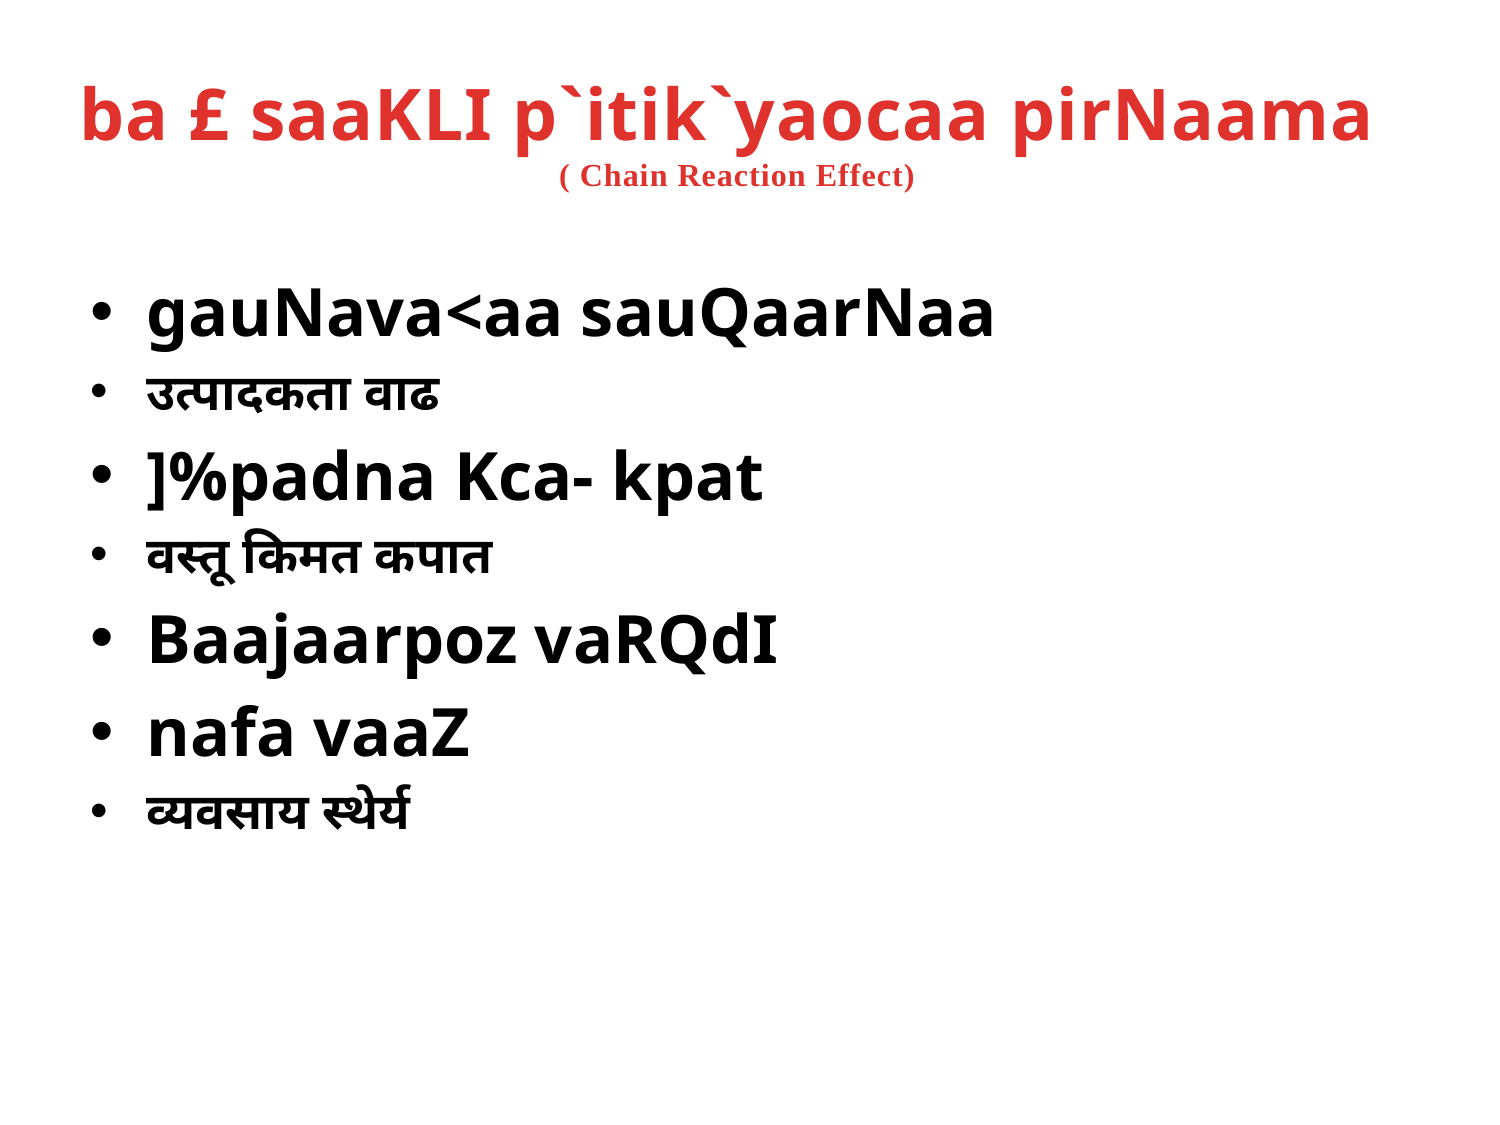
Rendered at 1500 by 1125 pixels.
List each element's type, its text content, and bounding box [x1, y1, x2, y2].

list gauNava<aa sauQaarNaa उत्पादकता वाढ ]%padna Kca- kpat वस्तू किमत कपात Baajaarpoz vaRQdI nafa vaaZ व्यवसाय स्थेर्य [75, 262, 1425, 1005]
title ba £ saaKLI p`itik`yaocaa pirNaama ( Chain Reaction Effect) [62, 37, 1413, 225]
